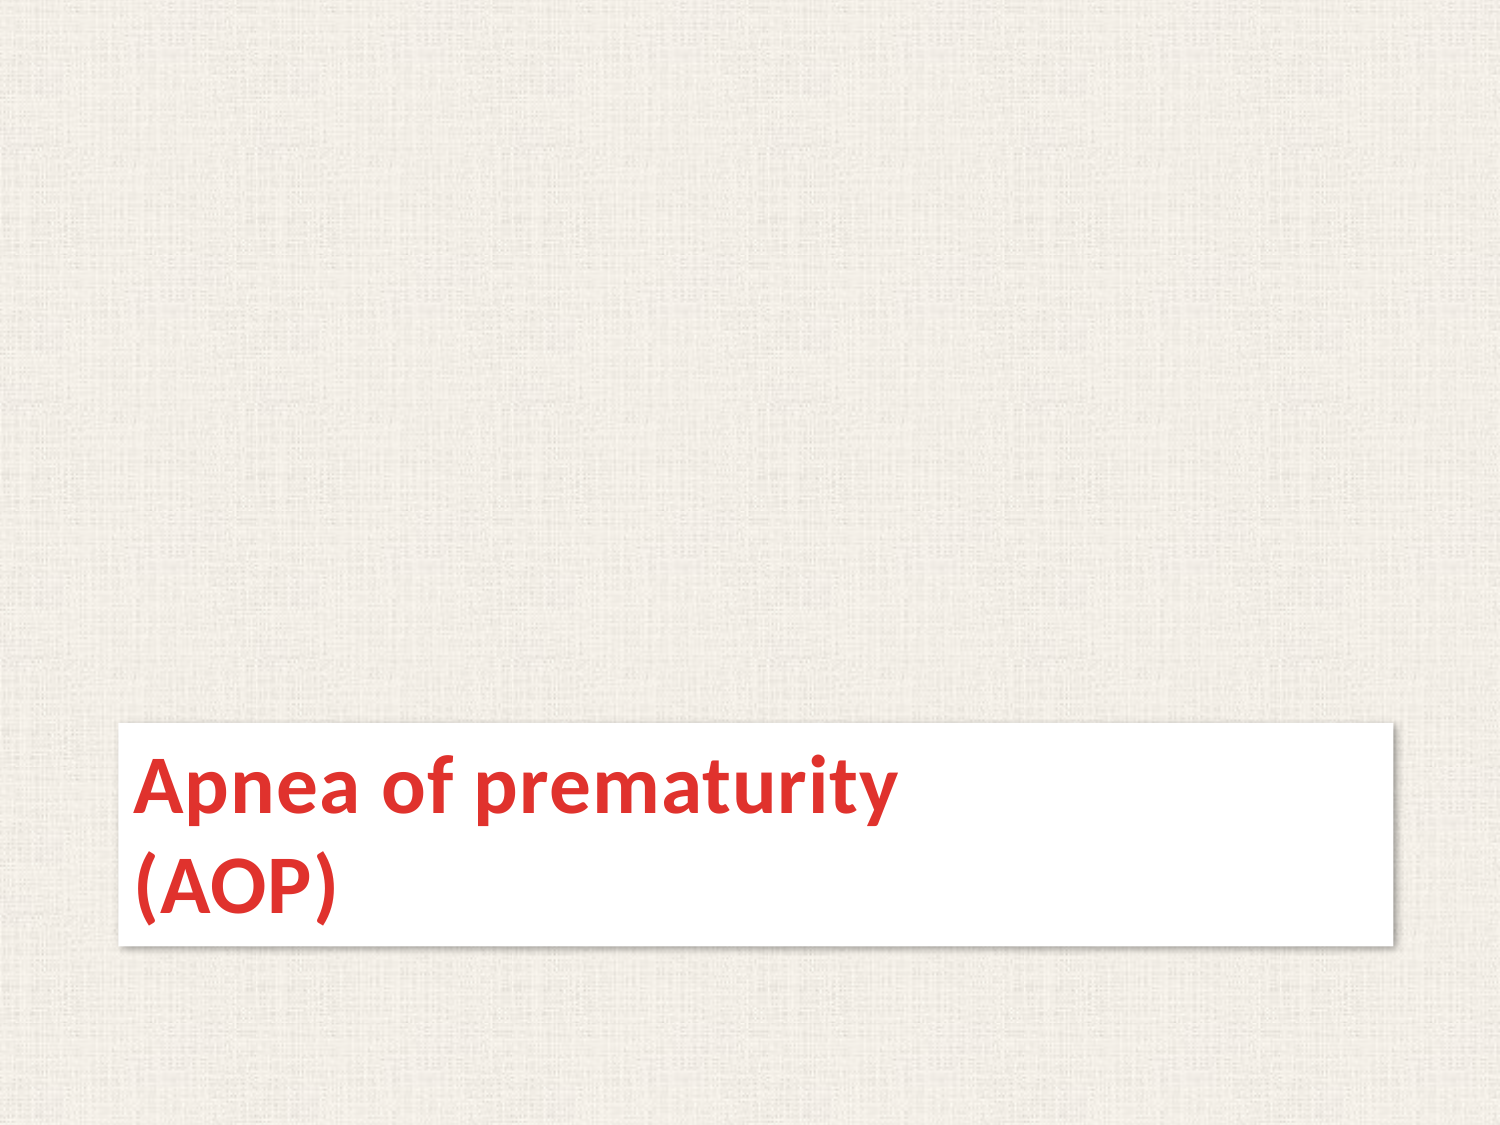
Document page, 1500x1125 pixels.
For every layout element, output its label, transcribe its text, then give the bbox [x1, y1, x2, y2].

title Apnea of prematurity (AOP) [116, 721, 1396, 949]
